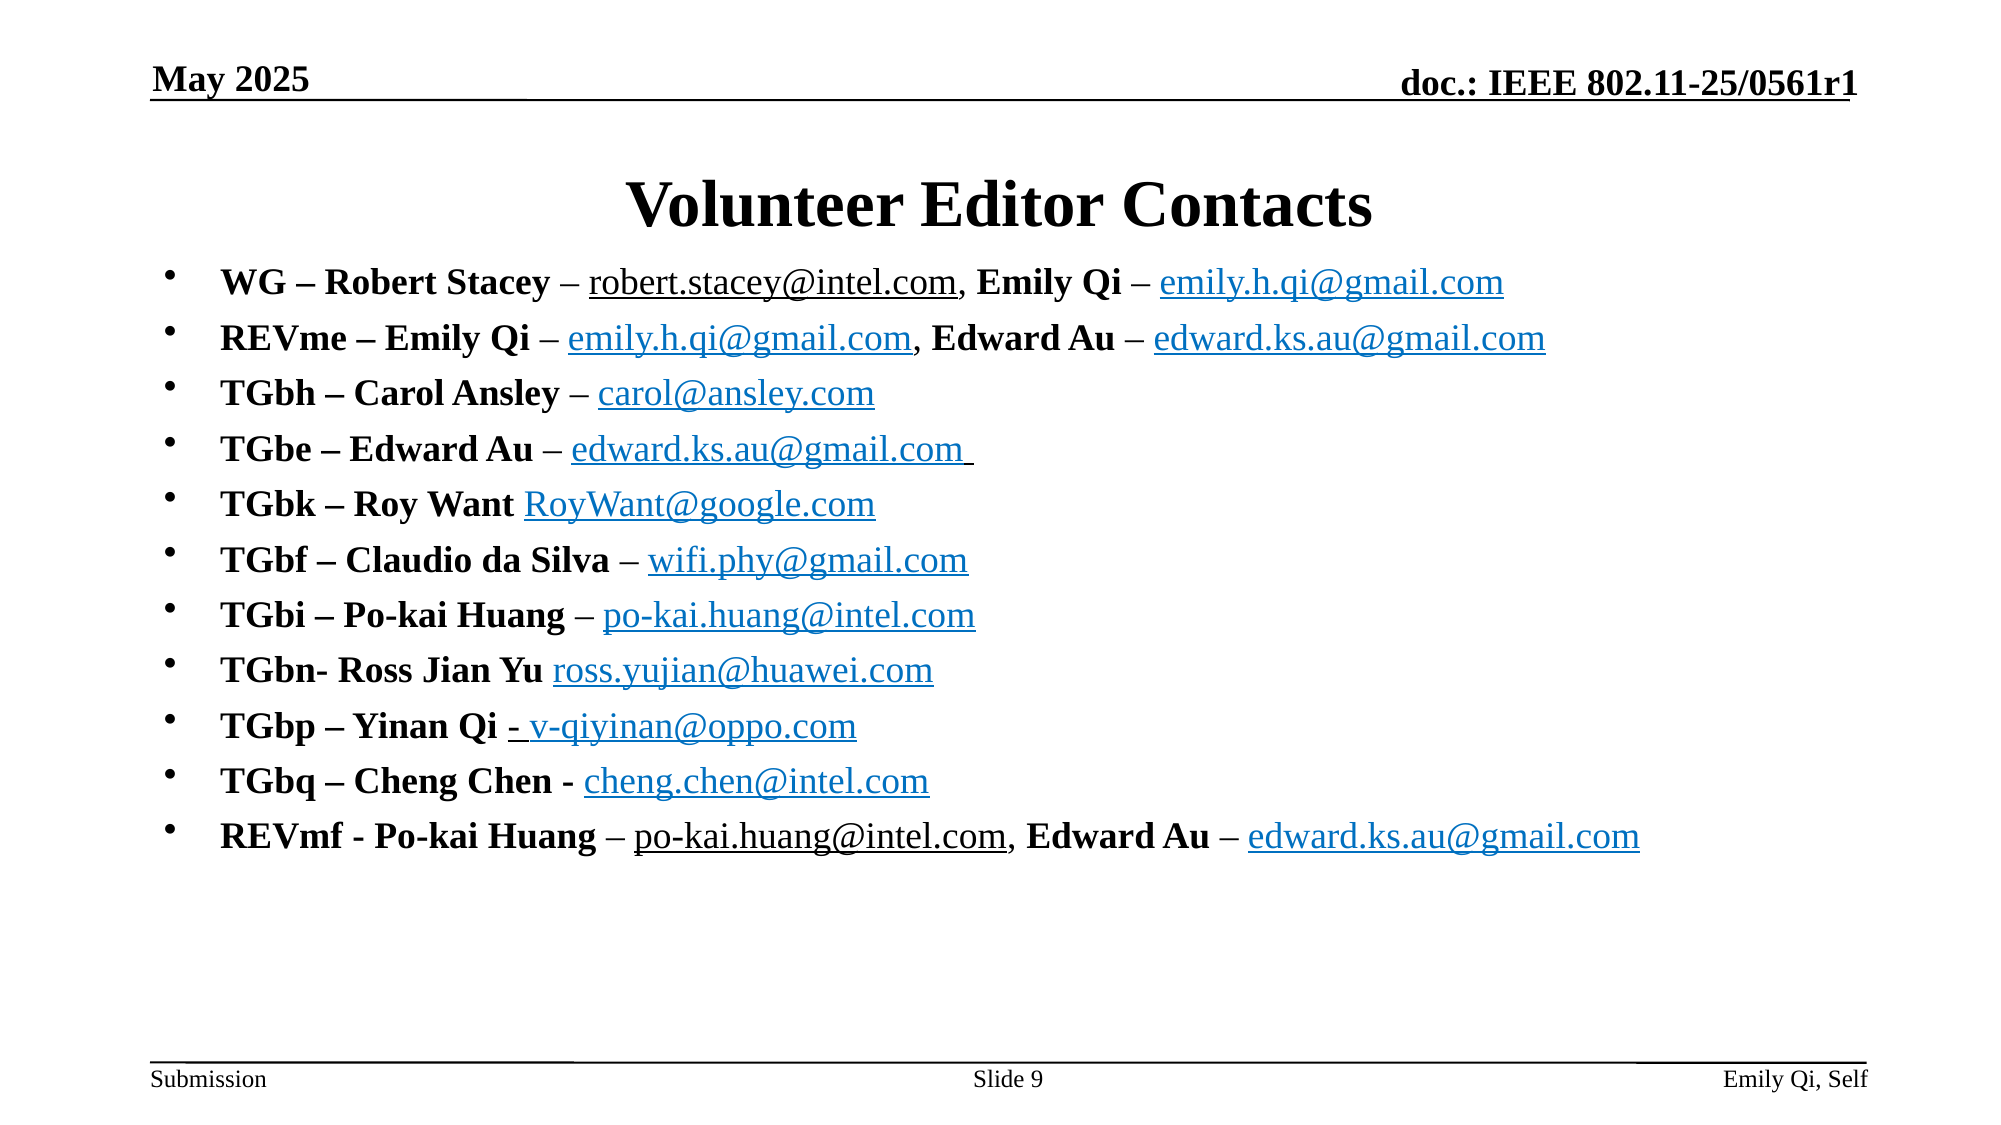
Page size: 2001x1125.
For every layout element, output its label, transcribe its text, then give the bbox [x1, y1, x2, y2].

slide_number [152, 54, 563, 100]
footer Emily Qi, Self [1171, 1061, 1869, 1093]
slide_number Slide 9 [950, 1061, 1067, 1123]
title Volunteer Editor Contacts [149, 112, 1850, 288]
list WG – Robert Stacey – robert.stacey@intel.com, Emily Qi – emily.h.qi@gmail.com REVme – Emily Qi – emily.h.qi@gmail.com, Edward Au – edward.ks.au@gmail.com TGbh – Carol Ansley – carol@ansley.com TGbe – Edward Au – edward.ks.au@gmail.com TGbk – Roy Want RoyWant@google.com TGbf – Claudio da Silva – wifi.phy@gmail.com TGbi – Po-kai Huang – po-kai.huang@intel.com TGbn- Ross Jian Yu ross.yujian@huawei.com TGbp – Yinan Qi - v-qiyinan@oppo.com TGbq – Cheng Chen - cheng.chen@intel.com REVmf - Po-kai Huang – po-kai.huang@intel.com, Edward Au – edward.ks.au@gmail.com [148, 249, 1849, 1051]
